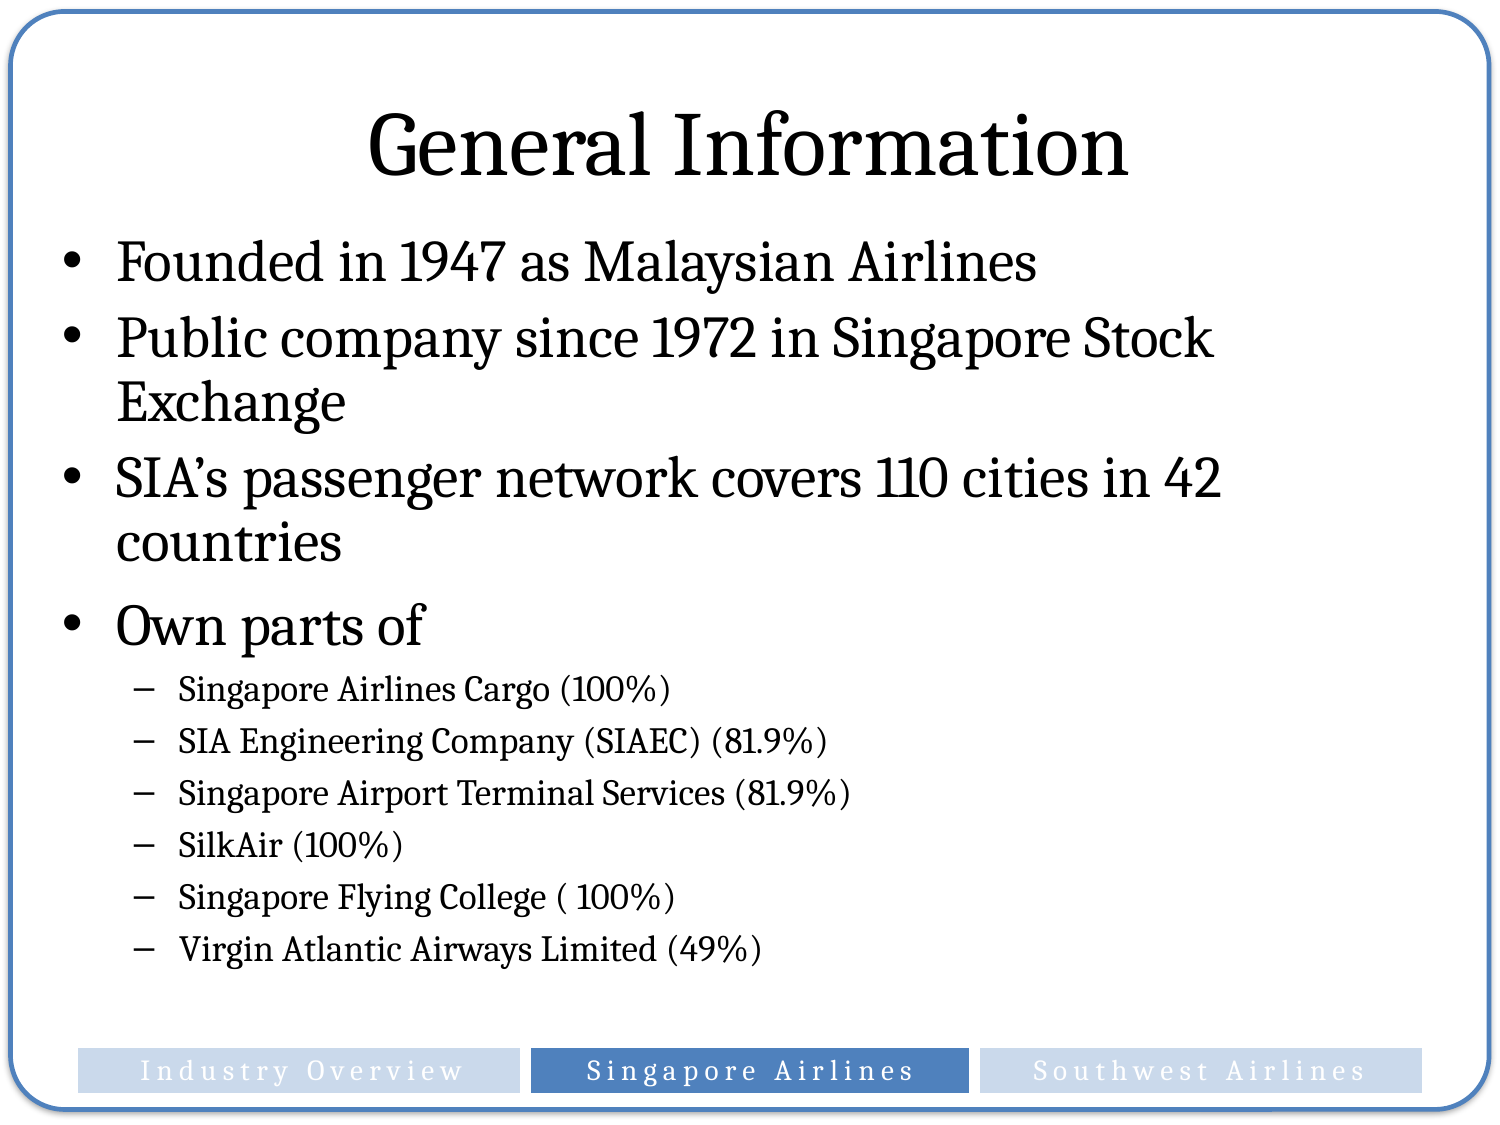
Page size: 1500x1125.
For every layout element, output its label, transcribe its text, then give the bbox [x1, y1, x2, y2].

list Founded in 1947 as Malaysian Airlines Public company since 1972 in Singapore Stock Exchange SIA’s passenger network covers 110 cities in 42 countries Own parts of Singapore Airlines Cargo (100%) SIA Engineering Company (SIAEC) (81.9%) Singapore Airport Terminal Services (81.9%) SilkAir (100%) Singapore Flying College ( 100%) Virgin Atlantic Airways Limited (49%) [46, 222, 1425, 980]
title General Information [75, 45, 1425, 222]
text_box [972, 1045, 1449, 1108]
text_box [51, 1045, 528, 1108]
